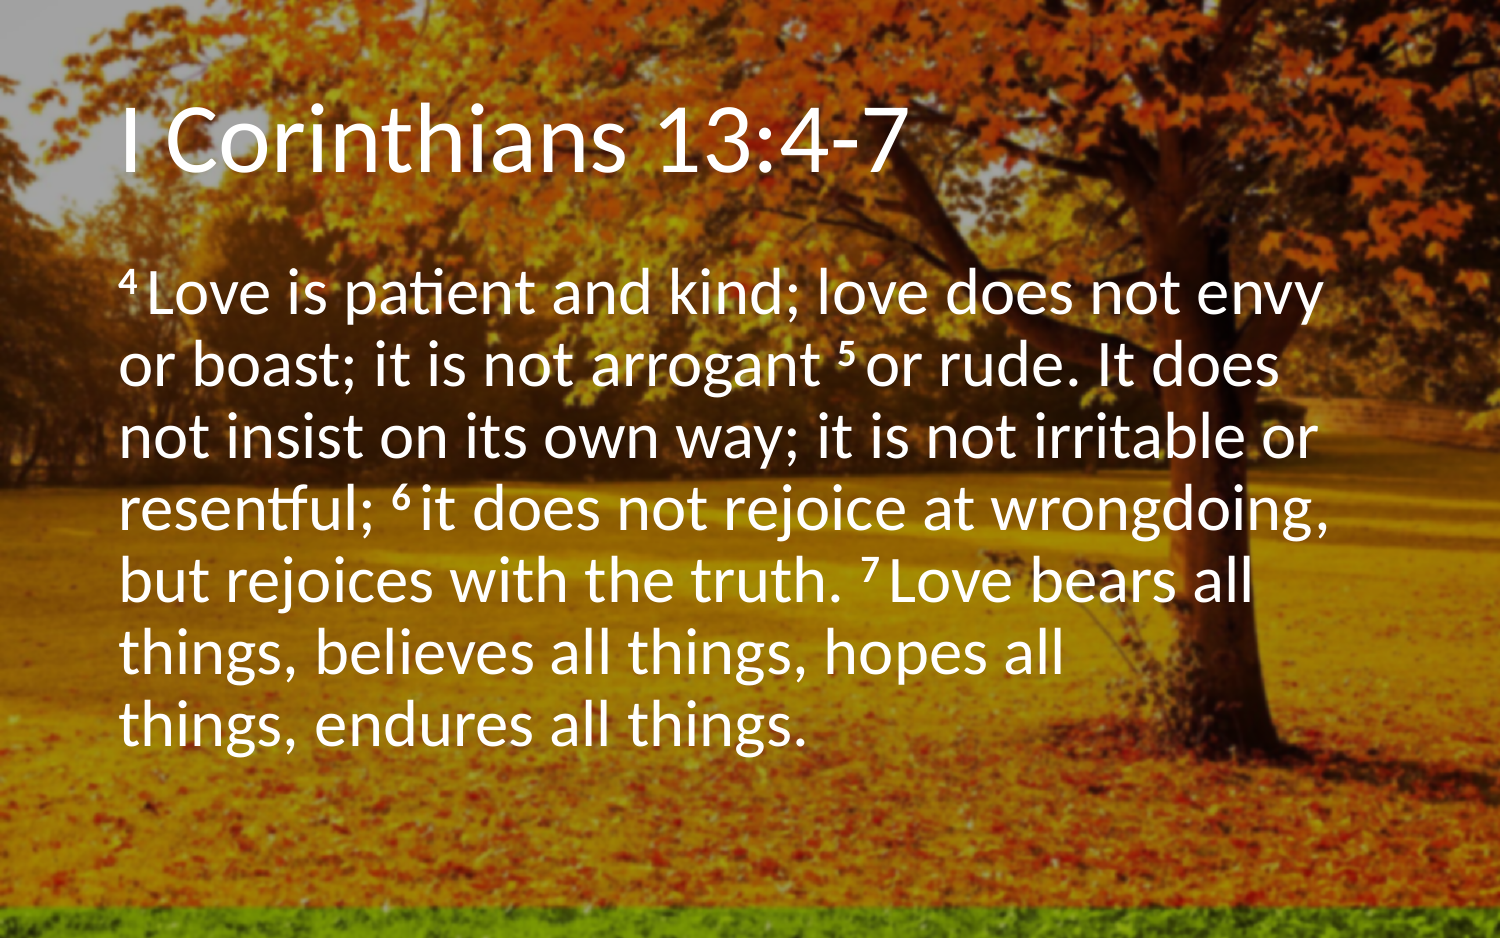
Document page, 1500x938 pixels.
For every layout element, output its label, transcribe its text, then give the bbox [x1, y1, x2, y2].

title I Corinthians 13:4-7 [103, 49, 1397, 232]
picture [0, 0, 1500, 938]
list 4 Love is patient and kind; love does not envy or boast; it is not arrogant 5 or rude. It does not insist on its own way; it is not irritable or resentful; 6 it does not rejoice at wrongdoing, but rejoices with the truth. 7 Love bears all things, believes all things, hopes all things, endures all things. [103, 249, 1397, 845]
